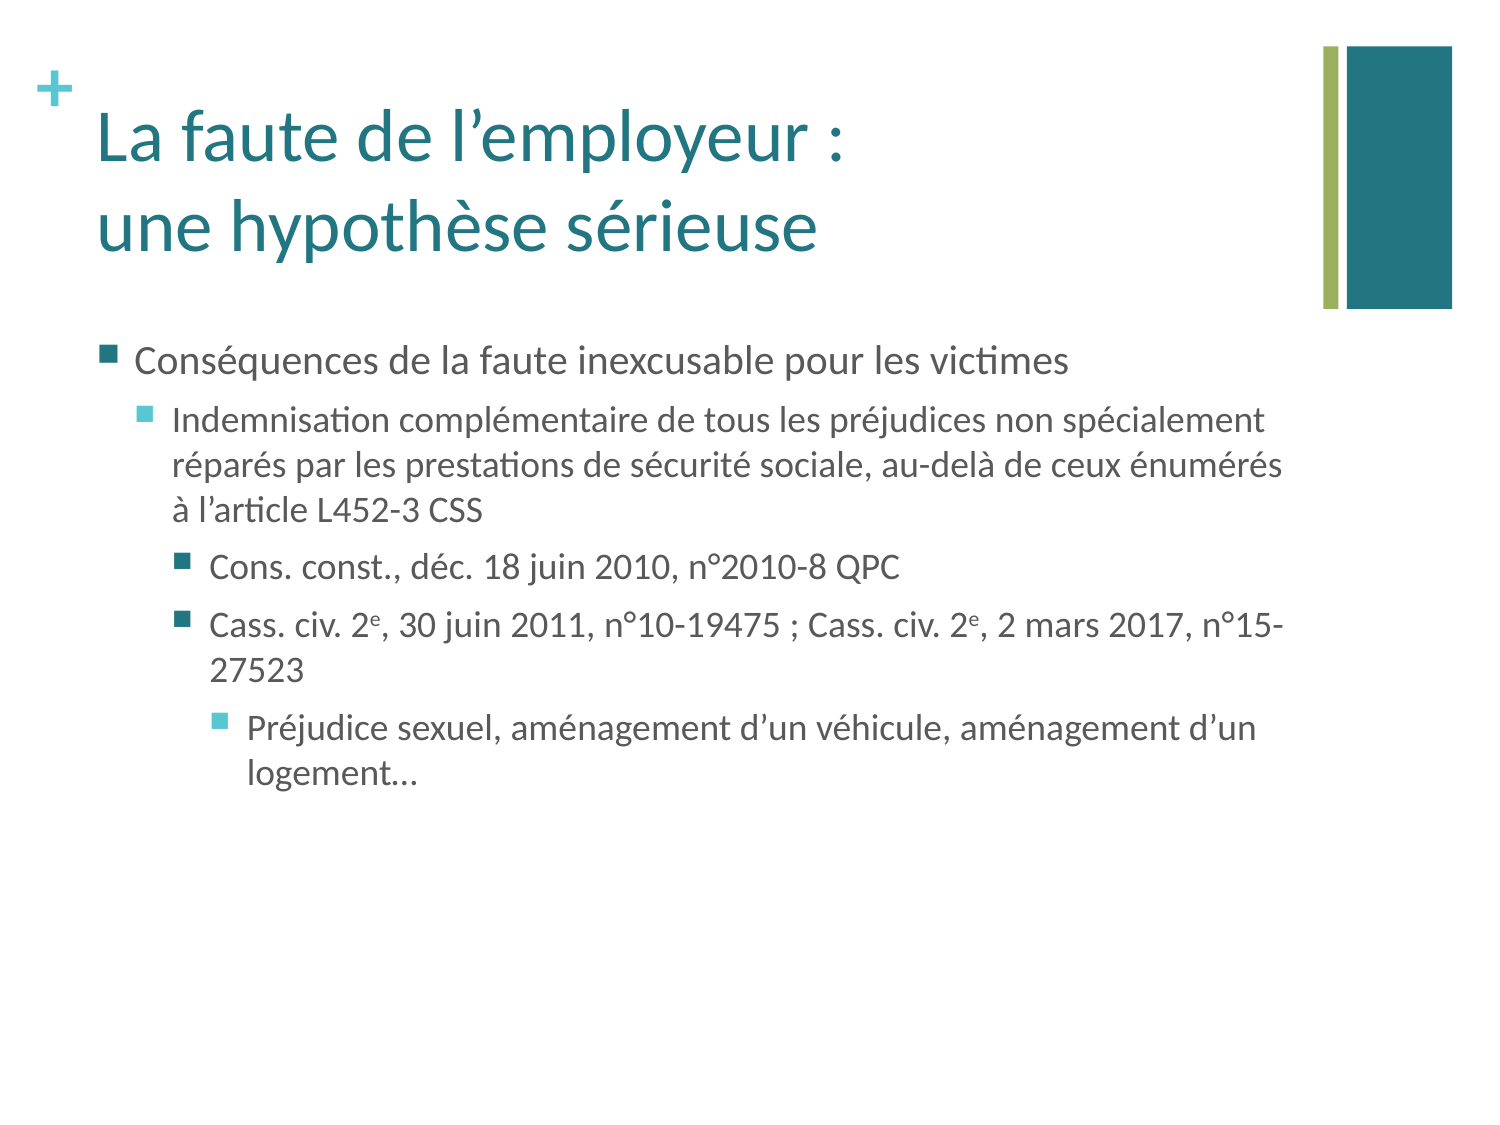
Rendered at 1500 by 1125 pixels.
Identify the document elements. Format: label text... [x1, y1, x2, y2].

title La faute de l’employeur : une hypothèse sérieuse [81, 79, 1322, 263]
list Conséquences de la faute inexcusable pour les victimes Indemnisation complémentaire de tous les préjudices non spécialement réparés par les prestations de sécurité sociale, au-delà de ceux énumérés à l’article L452-3 CSS Cons. const., déc. 18 juin 2010, n°2010-8 QPC Cass. civ. 2e, 30 juin 2011, n°10-19475 ; Cass. civ. 2e, 2 mars 2017, n°15-27523 Préjudice sexuel, aménagement d’un véhicule, aménagement d’un logement… [81, 324, 1322, 1005]
